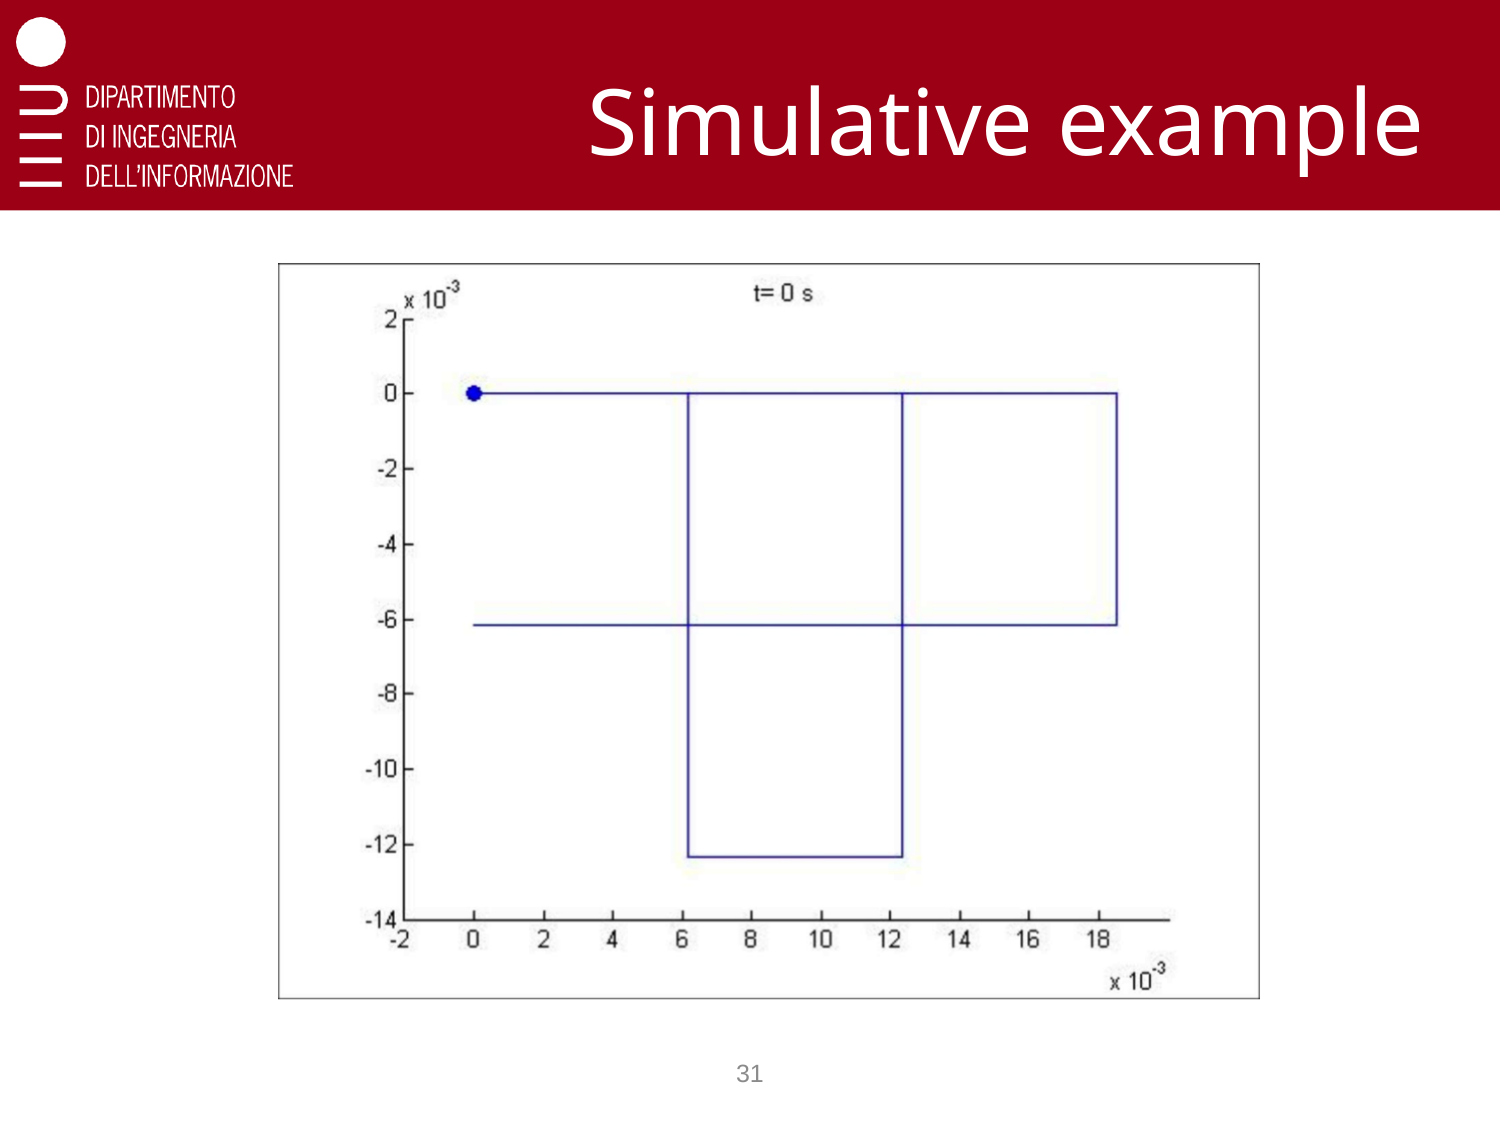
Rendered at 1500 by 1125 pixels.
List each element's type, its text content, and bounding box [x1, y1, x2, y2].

slide_number 31 [686, 1042, 814, 1103]
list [100, 262, 1439, 1001]
picture [16, 17, 293, 187]
title Simulative example [296, 37, 1441, 200]
